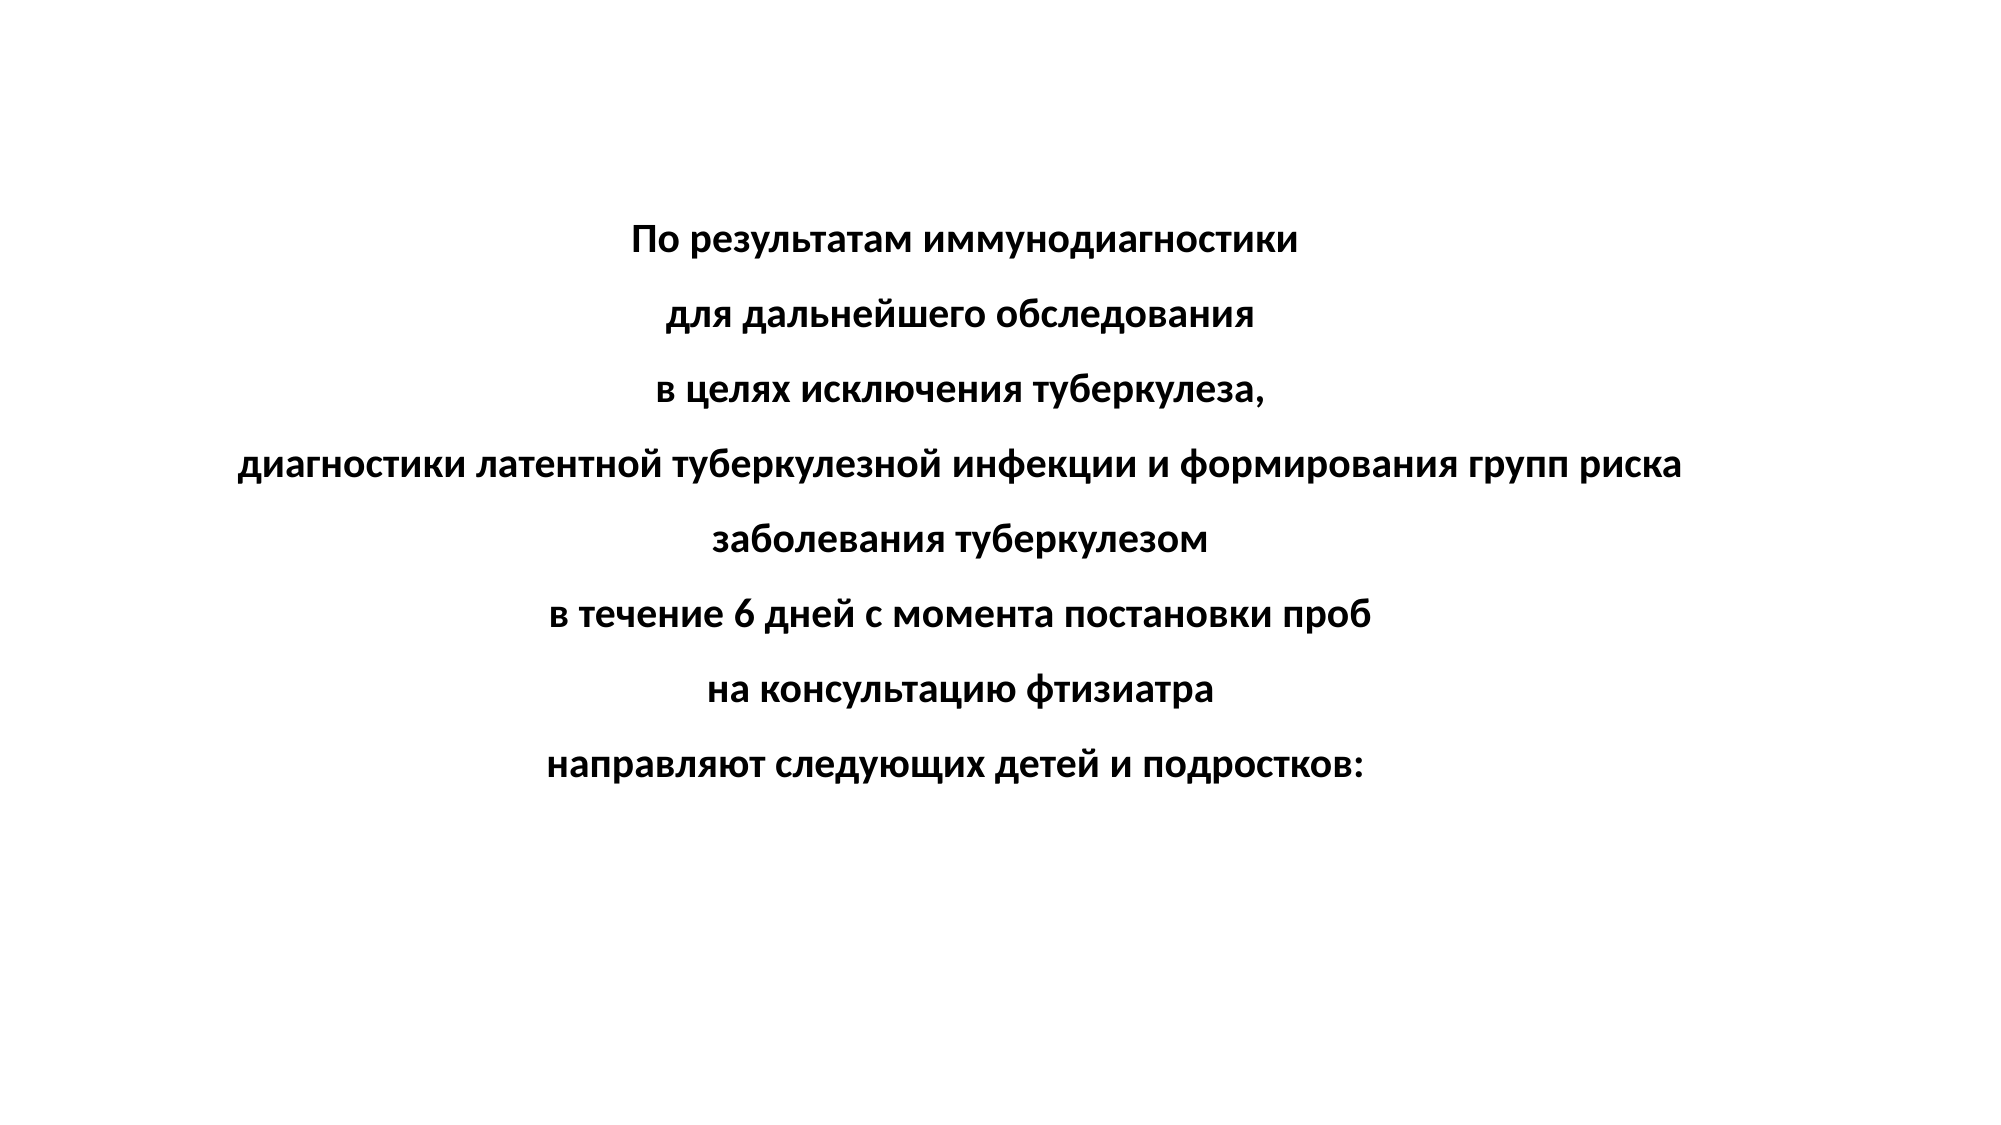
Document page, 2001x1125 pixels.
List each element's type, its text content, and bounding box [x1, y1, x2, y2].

title По результатам иммунодиагностики для дальнейшего обследования в целях исключения туберкулеза, диагностики латентной туберкулезной инфекции и формирования групп риска заболевания туберкулезом в течение 6 дней с момента постановки проб на консультацию фтизиатра направляют следующих детей и подростков: [113, 77, 1808, 894]
